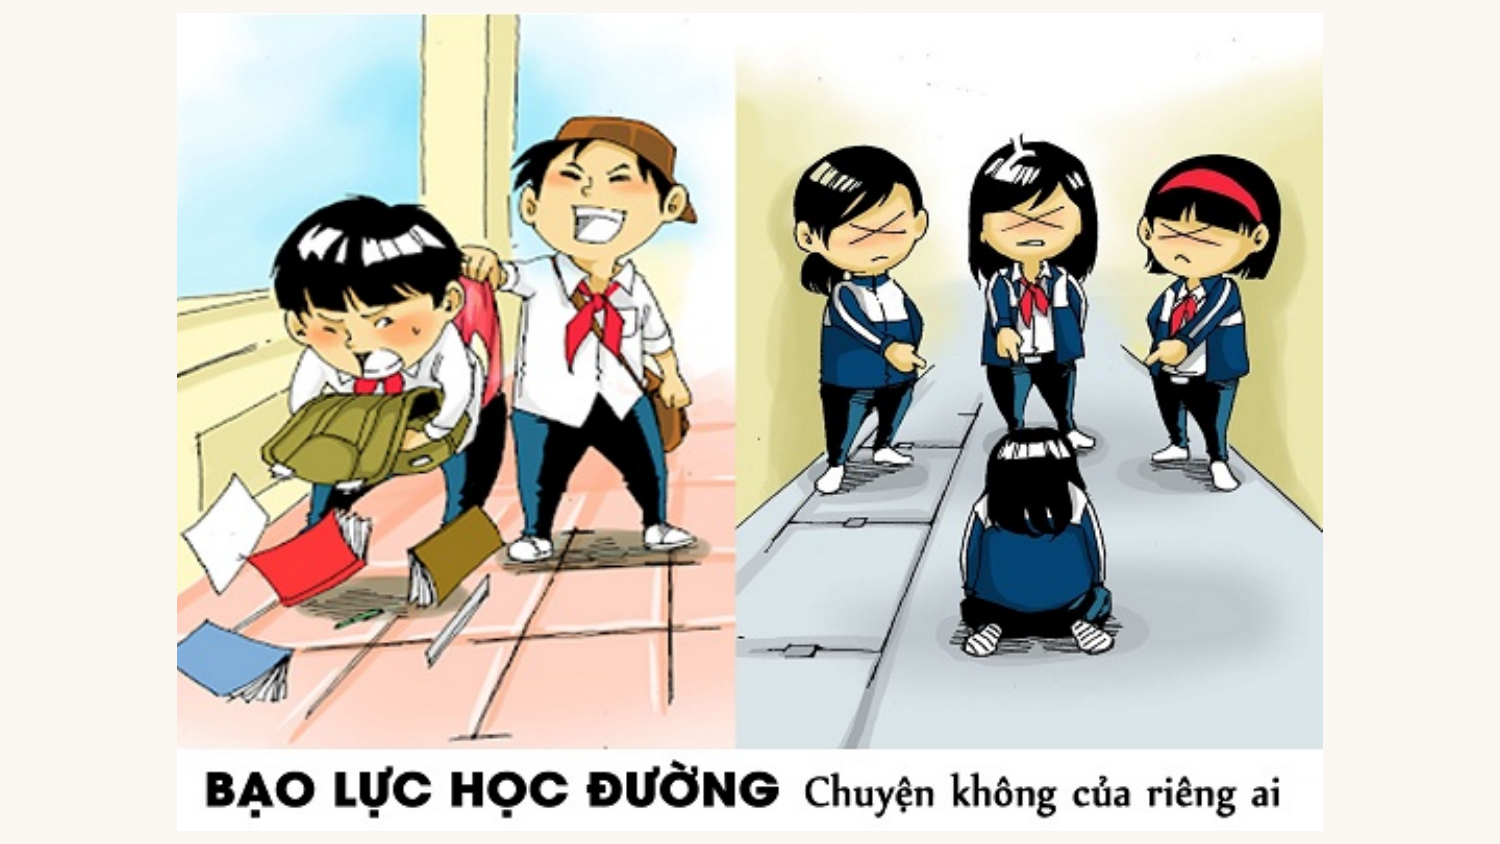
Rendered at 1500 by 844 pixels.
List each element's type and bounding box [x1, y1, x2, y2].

picture [176, 13, 1324, 831]
